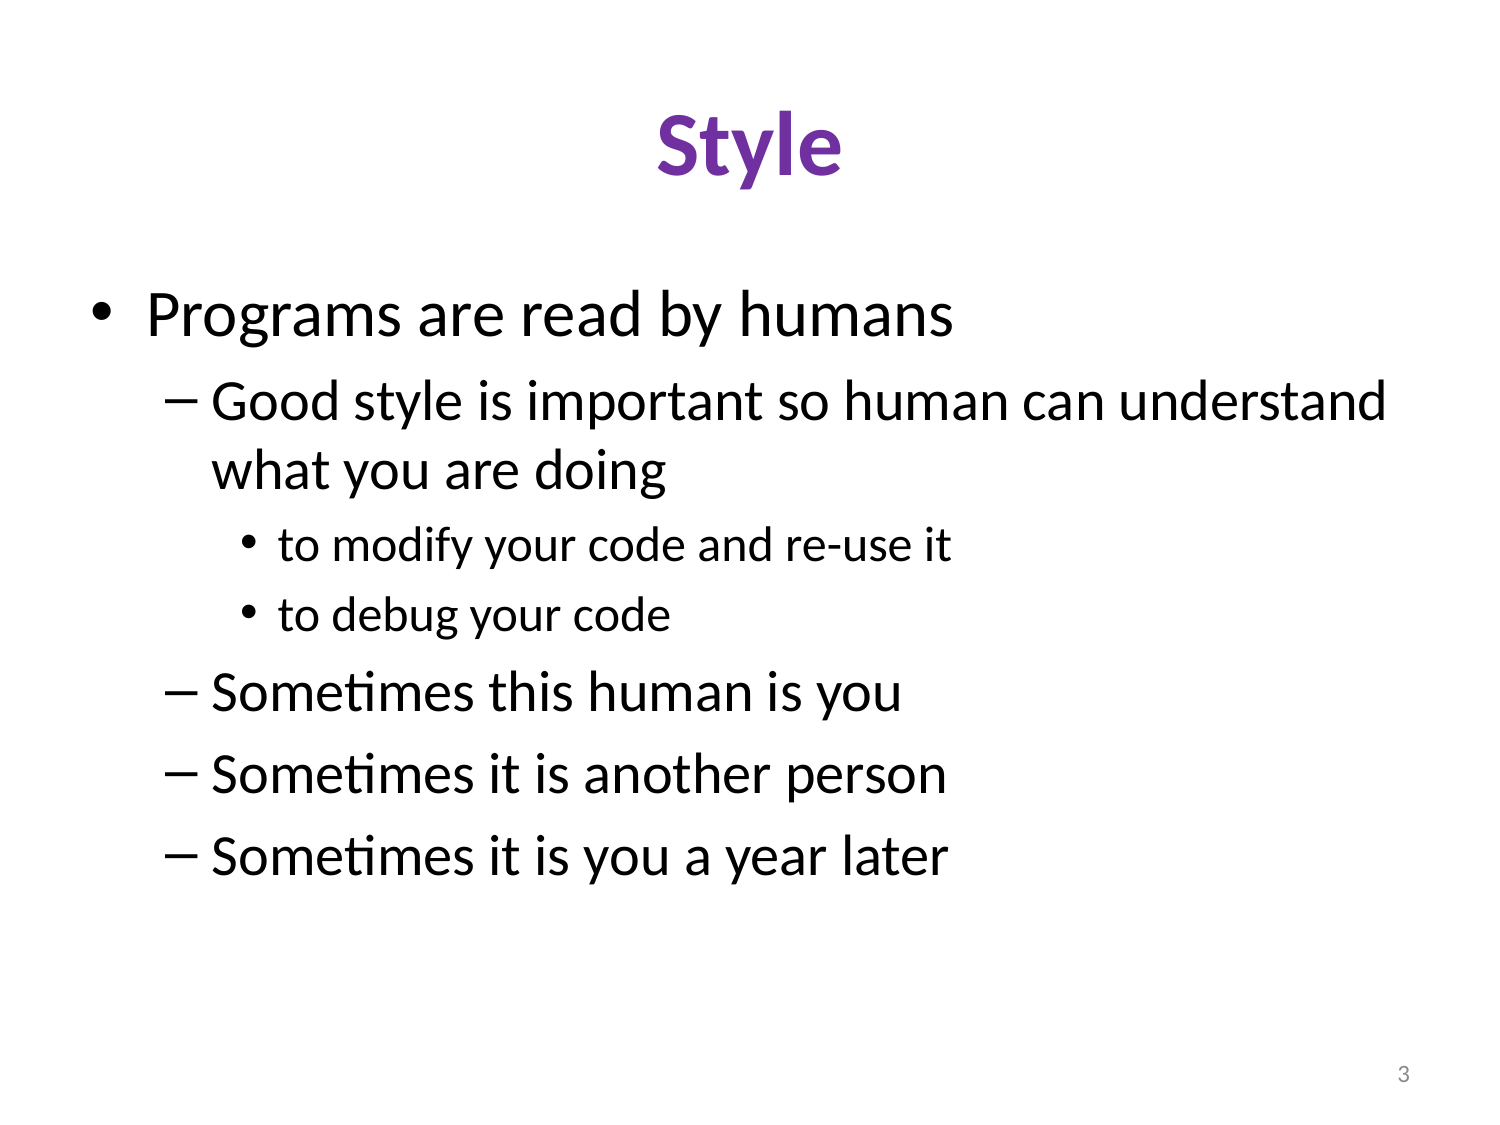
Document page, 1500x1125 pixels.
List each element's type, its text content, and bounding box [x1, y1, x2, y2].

title Style [75, 45, 1425, 233]
slide_number 3 [1074, 1042, 1425, 1103]
list Programs are read by humans Good style is important so human can understand what you are doing to modify your code and re-use it to debug your code Sometimes this human is you Sometimes it is another person Sometimes it is you a year later [75, 262, 1425, 1005]
